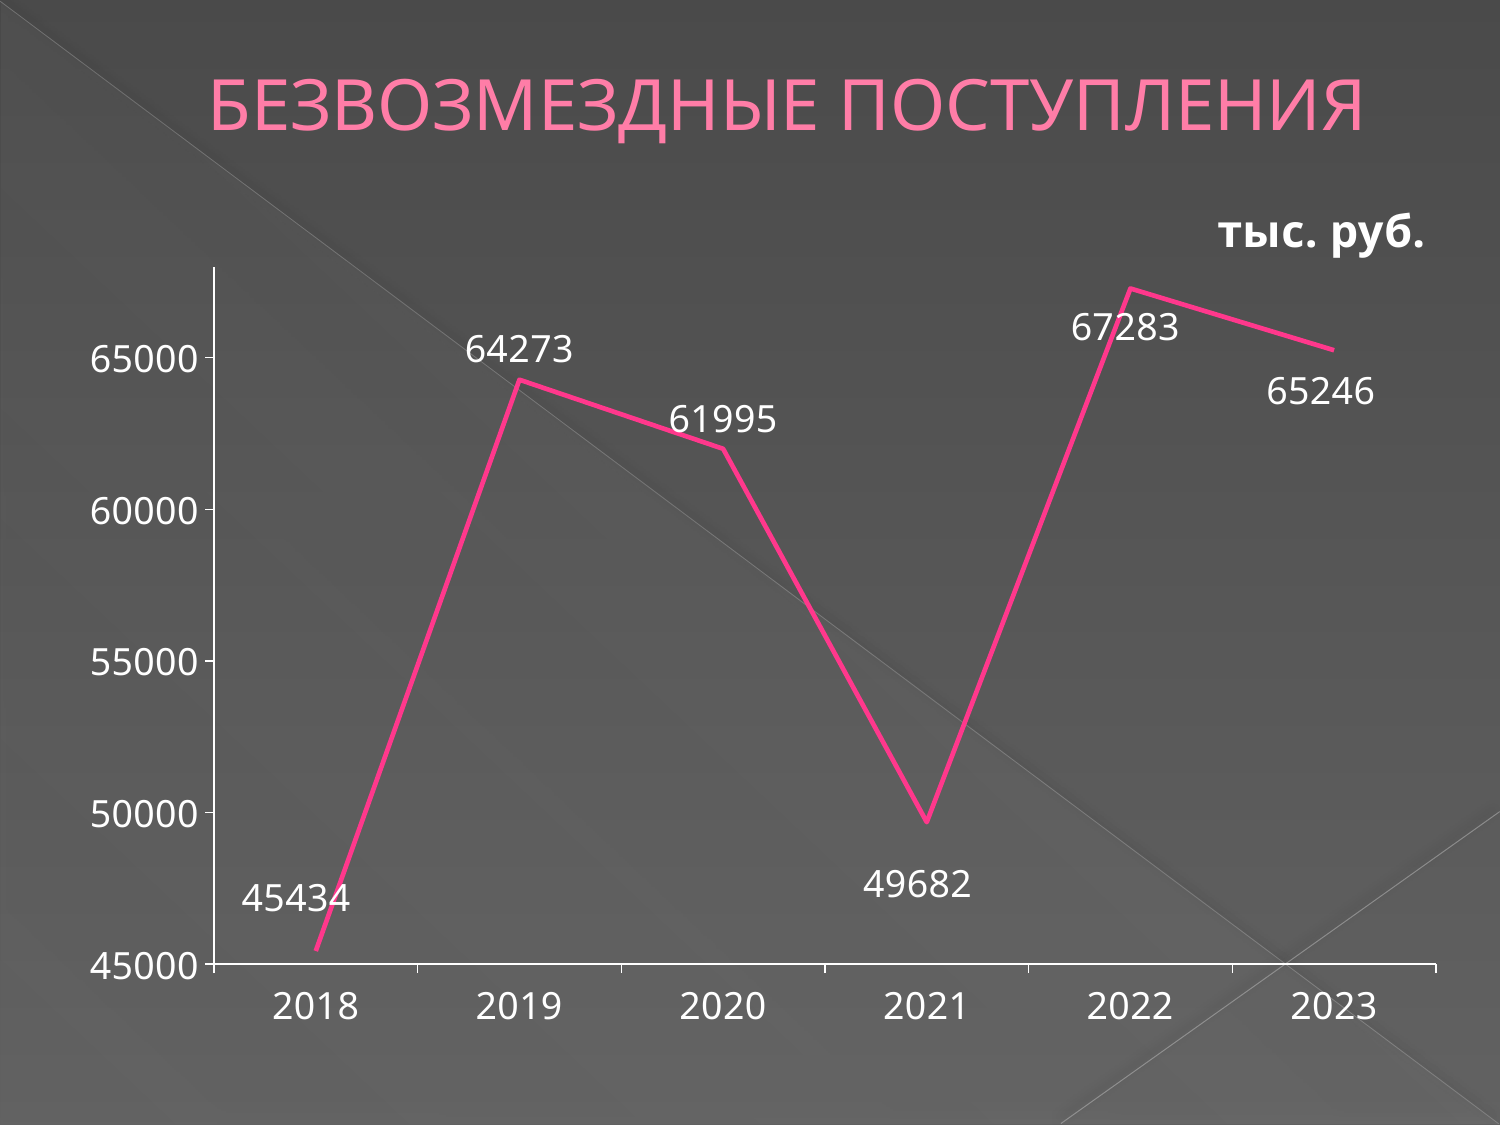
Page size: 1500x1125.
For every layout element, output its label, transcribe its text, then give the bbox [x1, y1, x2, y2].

chart [41, 172, 1460, 1048]
title БЕЗВОЗМЕЗДНЫЕ ПОСТУПЛЕНИЯ [75, 43, 1425, 159]
